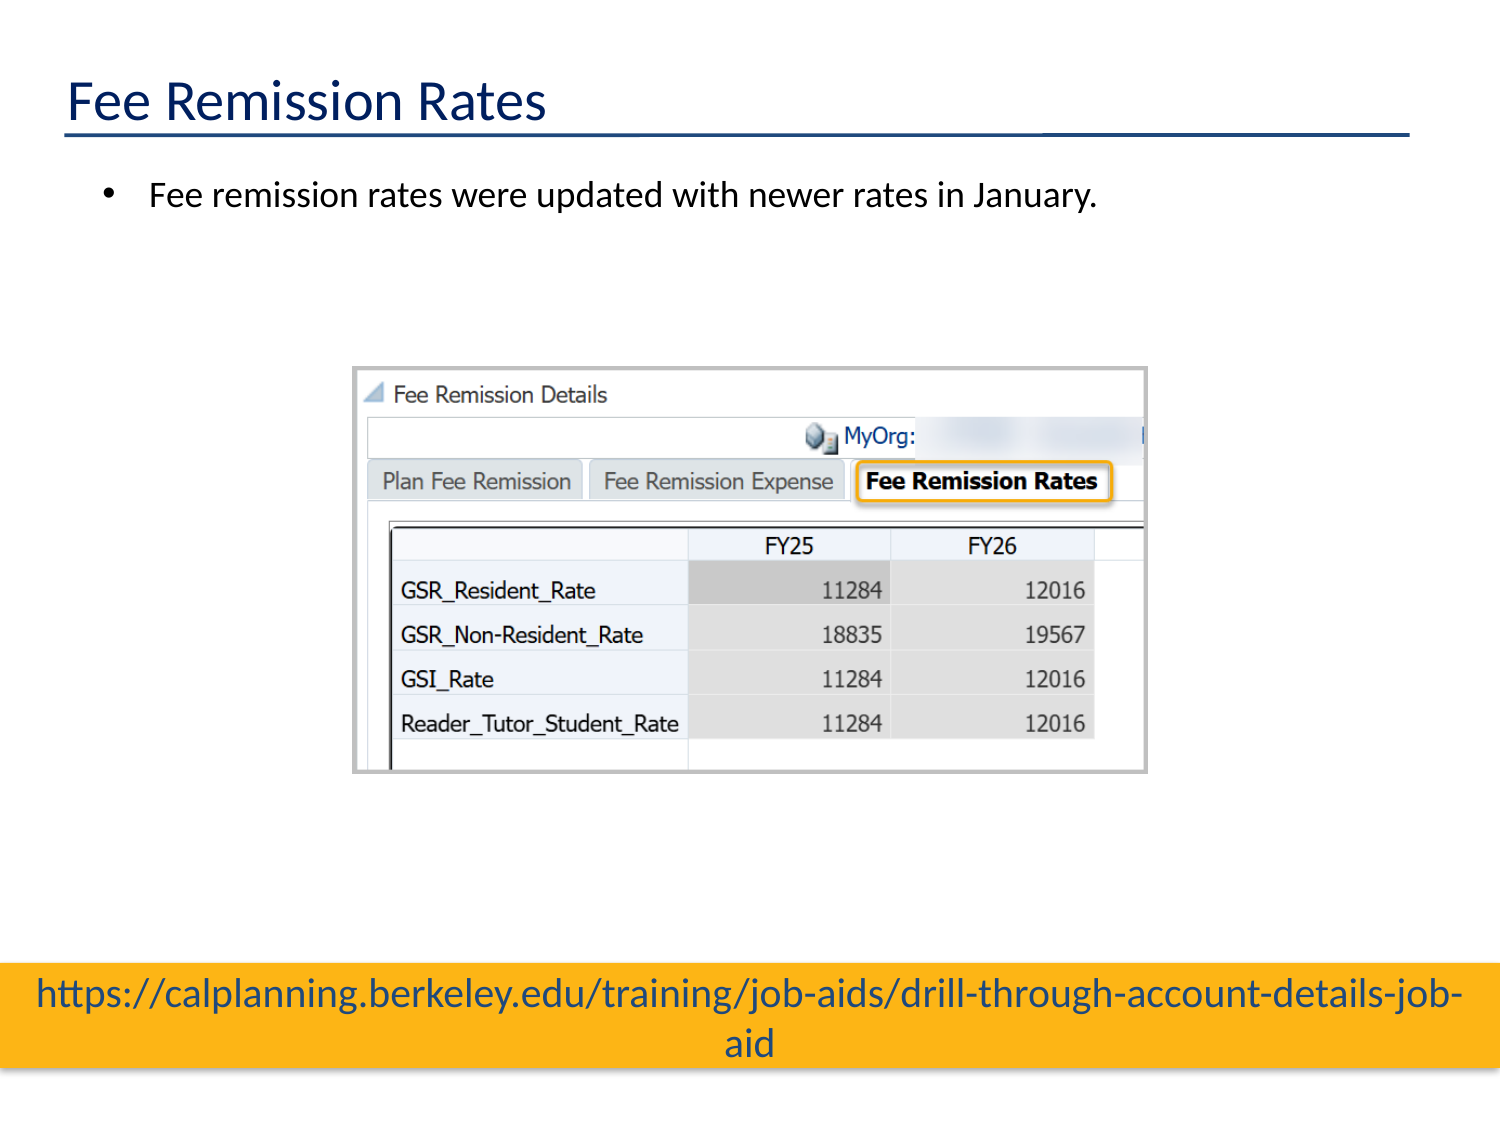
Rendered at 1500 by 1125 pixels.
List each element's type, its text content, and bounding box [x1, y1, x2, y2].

text_box https://calplanning.berkeley.edu/training/job-aids/drill-through-account-details-job-aid [0, 962, 1500, 1069]
title Fee Remission Rates [65, 136, 1105, 250]
picture [352, 365, 1148, 775]
title Fee Remission Rates [65, 60, 1105, 135]
text_box Fee remission rates were updated with newer rates in January. [87, 162, 1363, 223]
